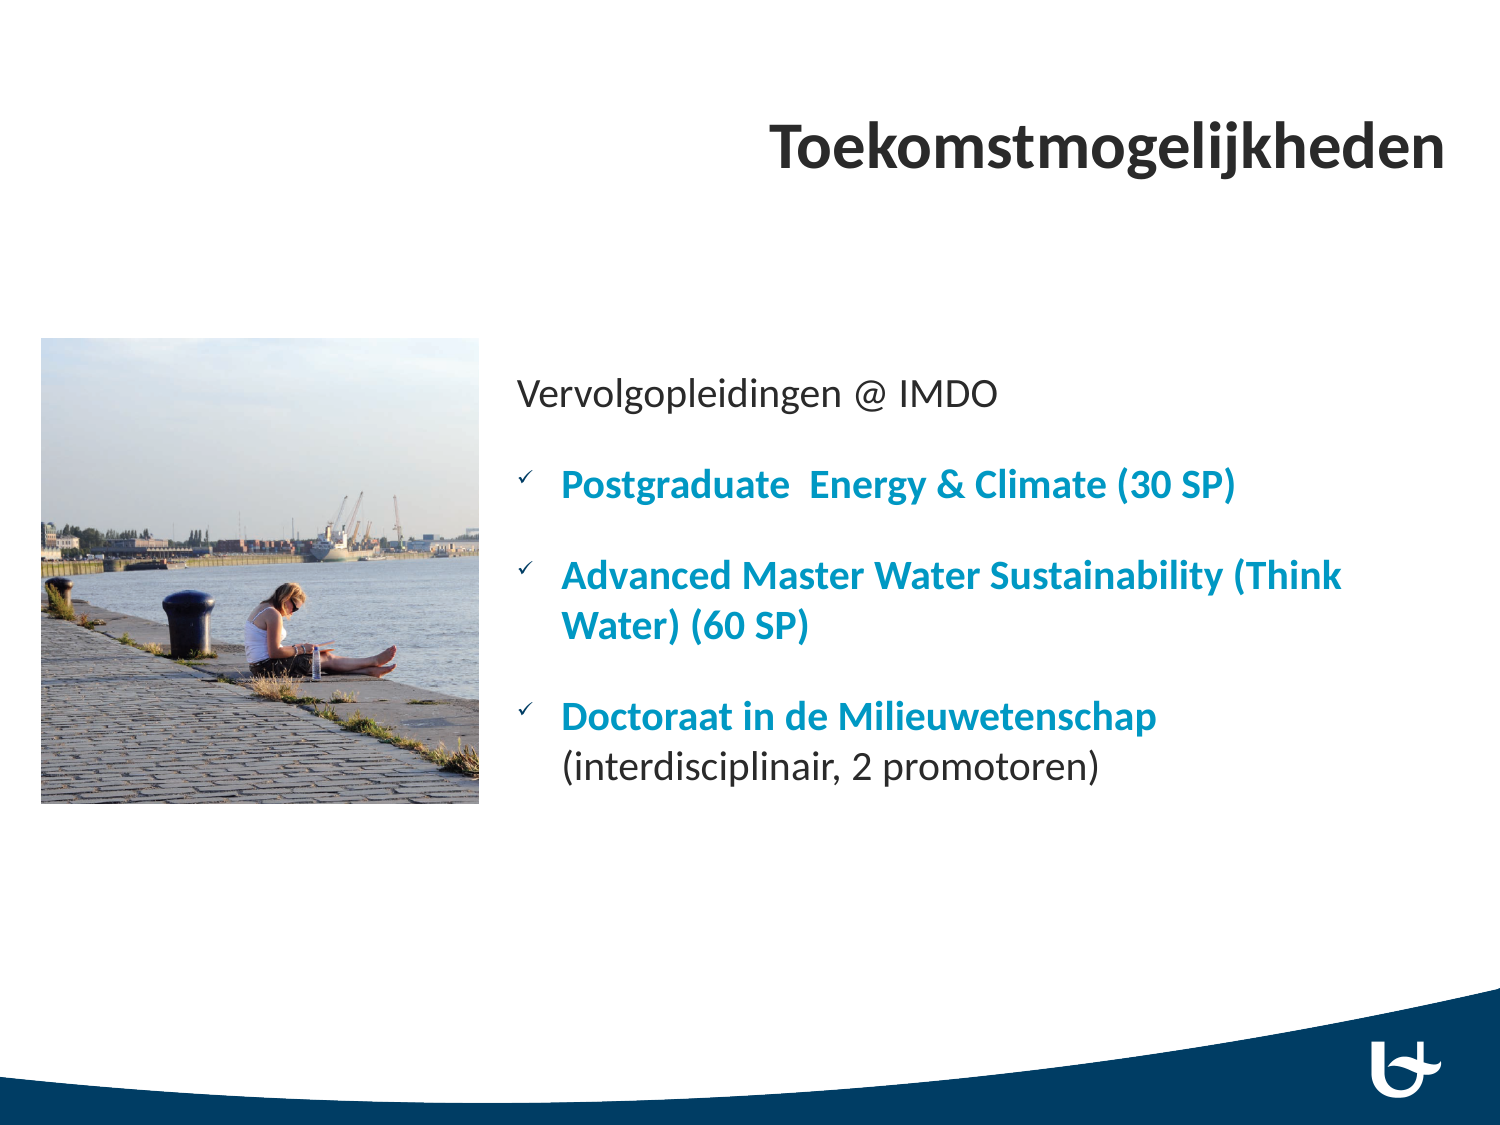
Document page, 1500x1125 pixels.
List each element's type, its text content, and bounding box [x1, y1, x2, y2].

picture [41, 337, 479, 804]
picture [0, 988, 1500, 1125]
list Vervolgopleidingen @ IMDO Postgraduate Energy & Climate (30 SP) Advanced Master Water Sustainability (Think Water) (60 SP) Doctoraat in de Milieuwetenschap (interdisciplinair, 2 promotoren) [501, 267, 1459, 917]
title Toekomstmogelijkheden [277, 90, 1463, 195]
